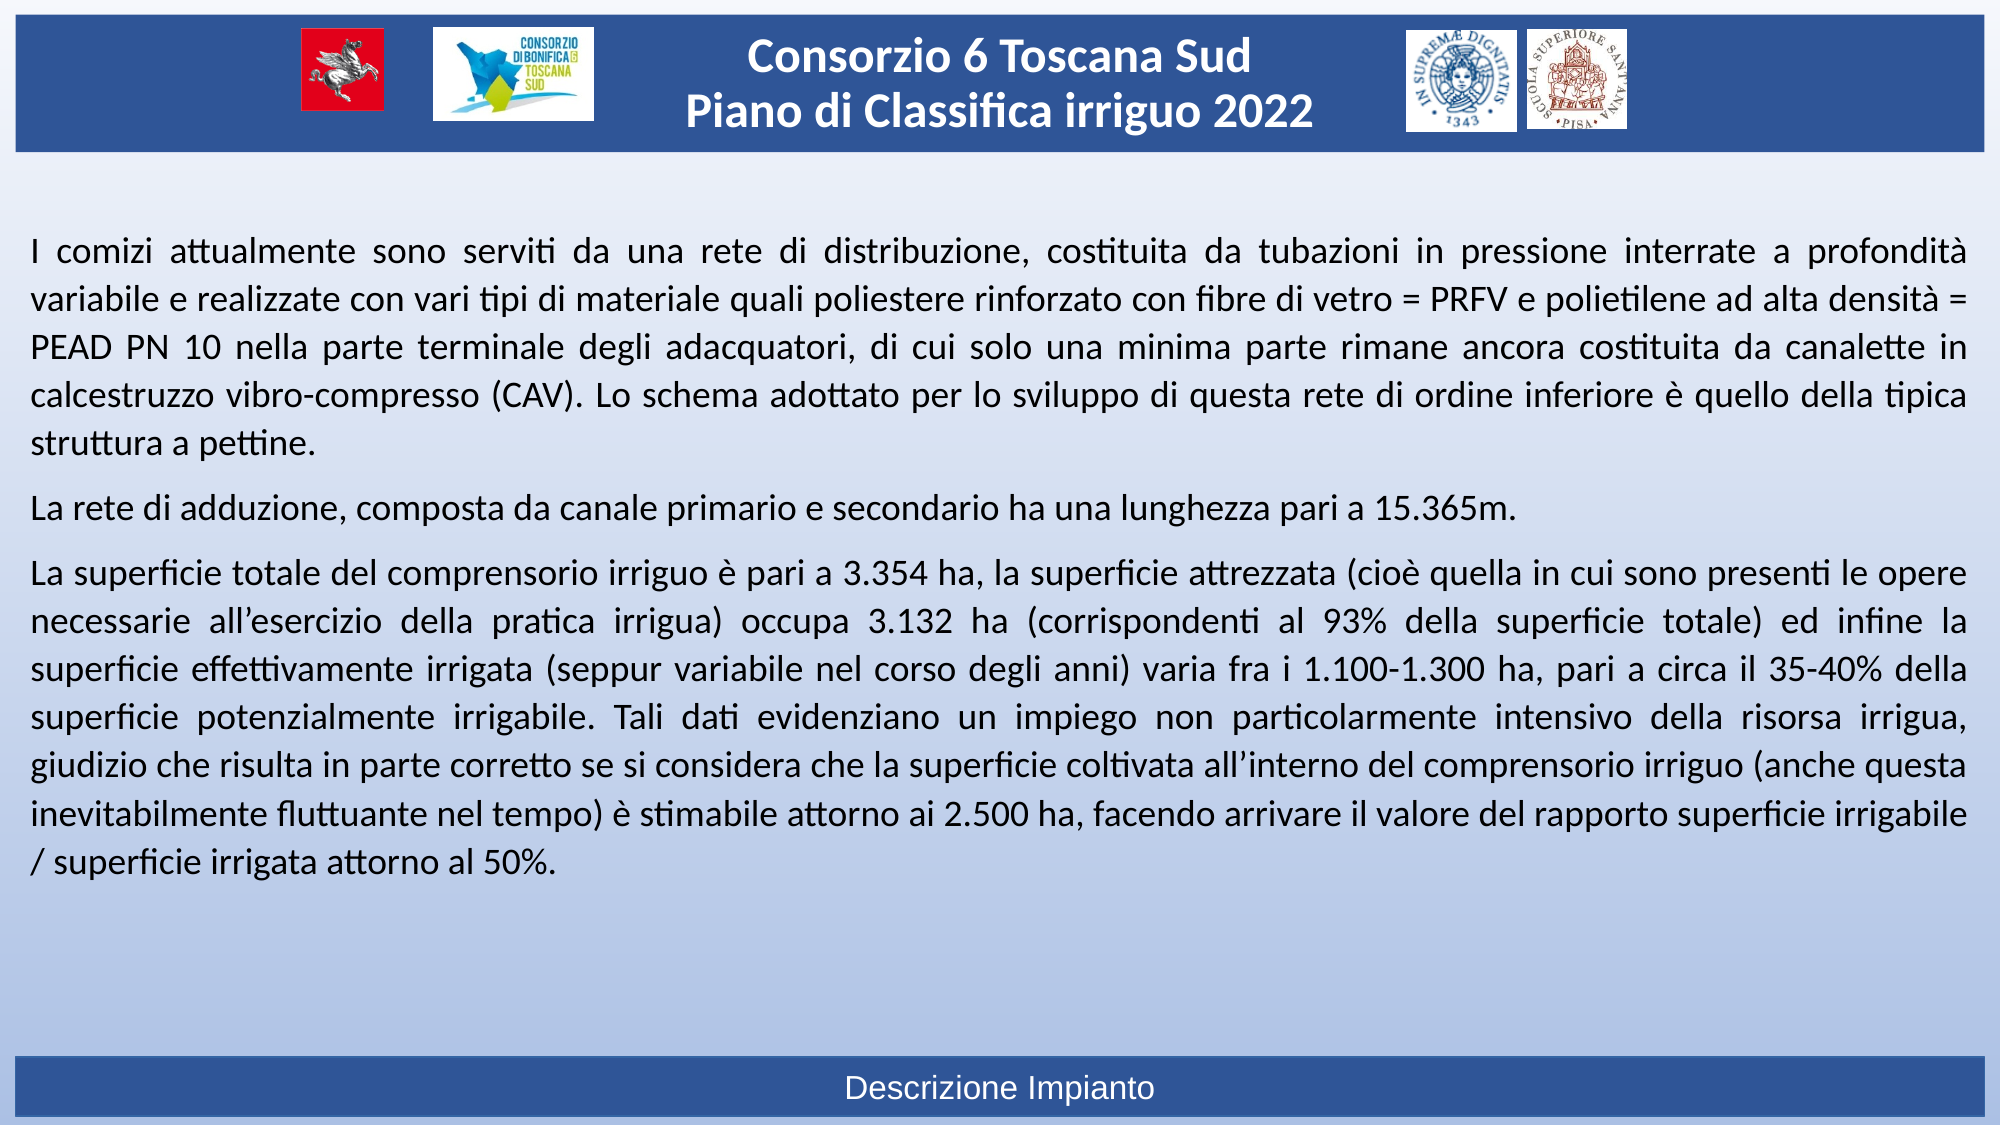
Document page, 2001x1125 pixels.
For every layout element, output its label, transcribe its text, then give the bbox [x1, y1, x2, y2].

text_box Consorzio 6 Toscana Sud Piano di Classifica irriguo 2022 [15, 14, 1985, 153]
picture [301, 28, 384, 111]
picture [1406, 30, 1517, 132]
picture [433, 27, 594, 121]
picture [1527, 29, 1627, 129]
text_box I comizi attualmente sono serviti da una rete di distribuzione, costituita da tubazioni in pressione interrate a profondità variabile e realizzate con vari tipi di materiale quali poliestere rinforzato con fibre di vetro = PRFV e polietilene ad alta densità = PEAD PN 10 nella parte terminale degli adacquatori, di cui solo una minima parte rimane ancora costituita da canalette in calcestruzzo vibro-compresso (CAV). Lo schema adottato per lo sviluppo di questa rete di ordine inferiore è quello della tipica struttura a pettine. La rete di adduzione, composta da canale primario e secondario ha una lunghezza pari a 15.365m. La superficie totale del comprensorio irriguo è pari a 3.354 ha, la superficie attrezzata (cioè quella in cui sono presenti le opere necessarie all’esercizio della pratica irrigua) occupa 3.132 ha (corrispondenti al 93% della superficie totale) ed infine la superficie effettivamente irrigata (seppur variabile nel corso degli anni) varia fra i 1.100-1.300 ha, pari a circa il 35-40% della superficie potenzialmente irrigabile. Tali dati evidenziano un impiego non particolarmente intensivo della risorsa irrigua, giudizio che risulta in parte corretto se si considera che la superficie coltivata all’interno del comprensorio irriguo (anche questa inevitabilmente fluttuante nel tempo) è stimabile attorno ai 2.500 ha, facendo arrivare il valore del rapporto superficie irrigabile / superficie irrigata attorno al 50%. [15, 215, 1985, 1016]
text_box Descrizione Impianto [15, 1057, 1985, 1116]
